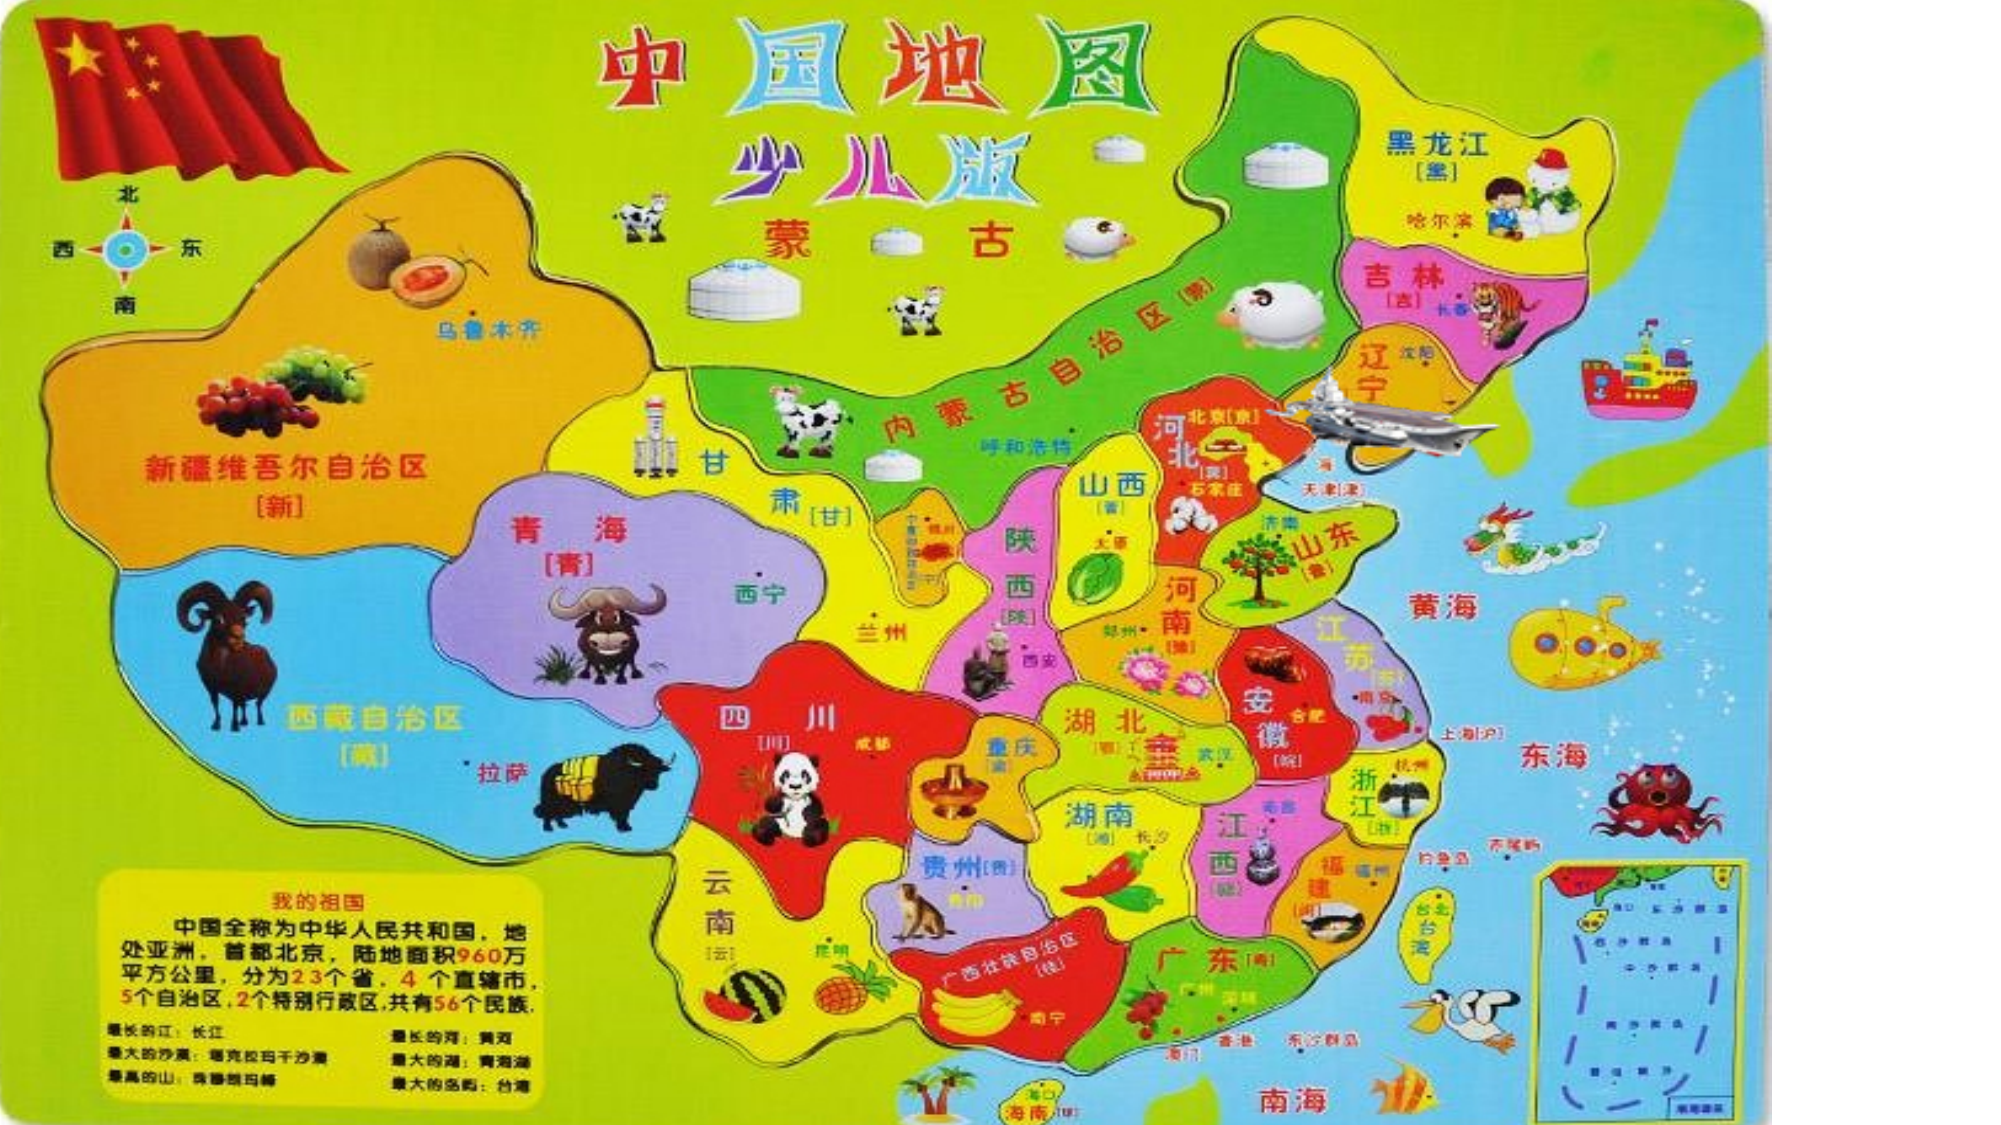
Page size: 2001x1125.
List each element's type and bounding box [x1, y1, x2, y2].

picture [0, 0, 1772, 1125]
